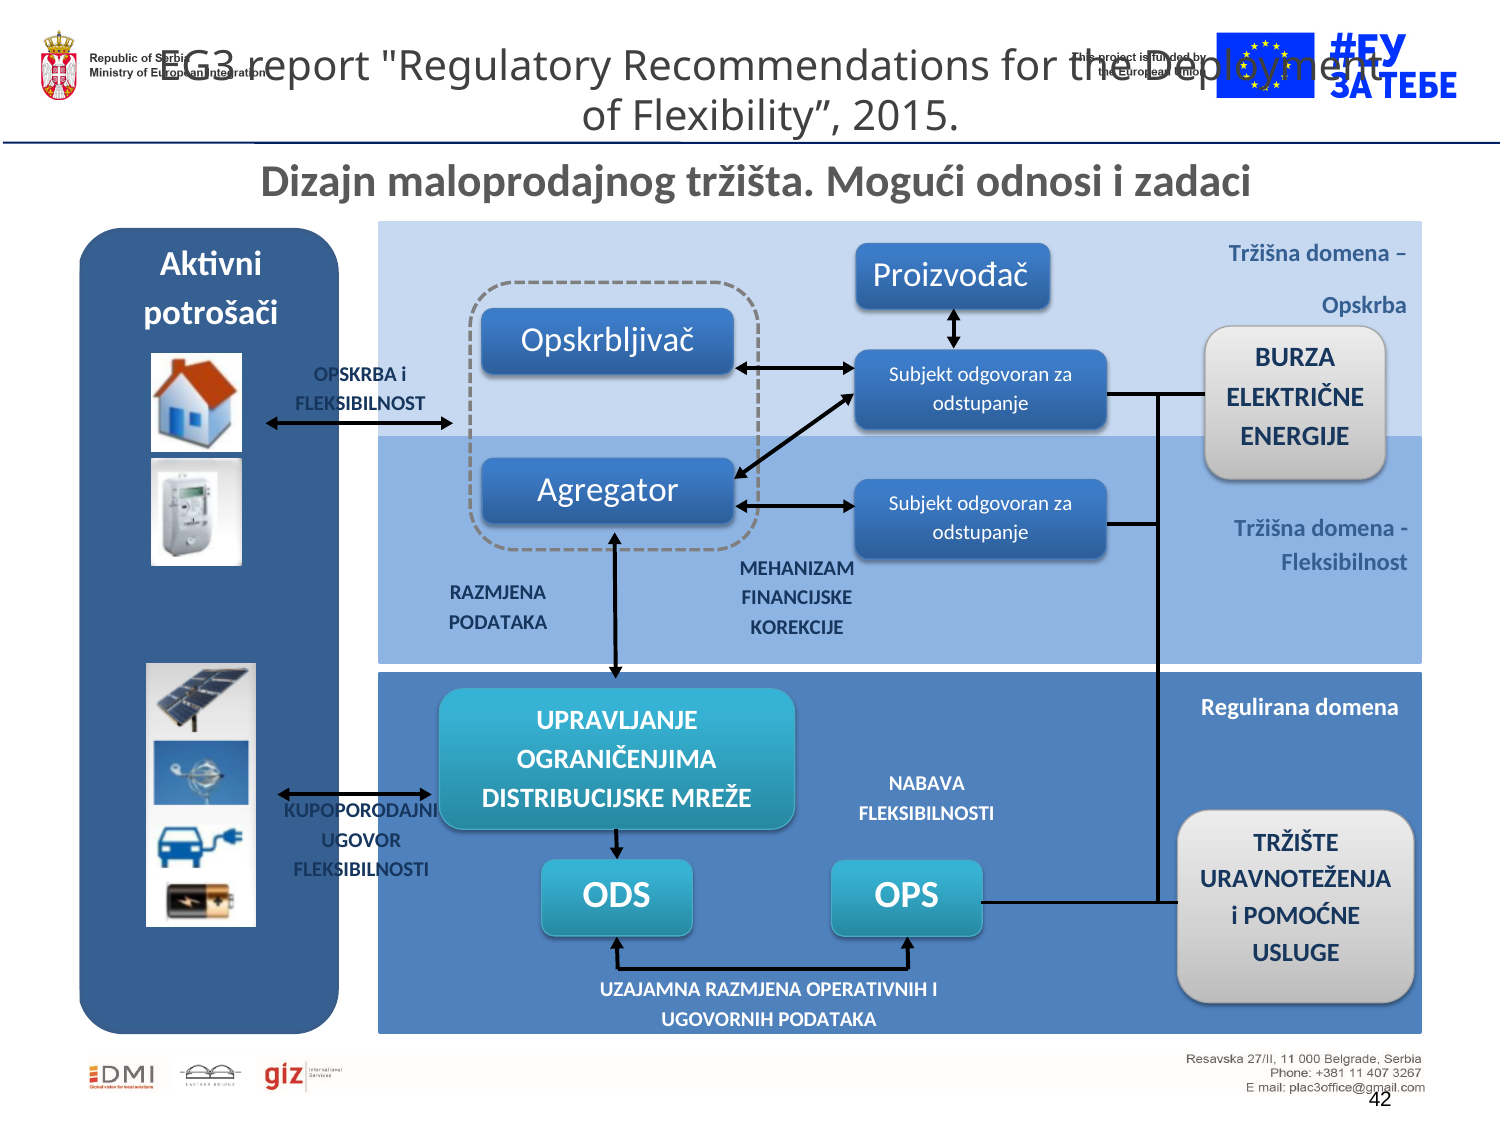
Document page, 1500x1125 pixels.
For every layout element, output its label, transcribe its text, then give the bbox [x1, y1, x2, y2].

picture [79, 152, 1427, 1037]
picture [41, 30, 1459, 100]
picture [88, 1051, 1425, 1094]
title EG3 report "Regulatory Recommendations for the Deployment of Flexibility”, 2015. [121, 31, 1421, 141]
slide_number 42 [1151, 1077, 1407, 1125]
